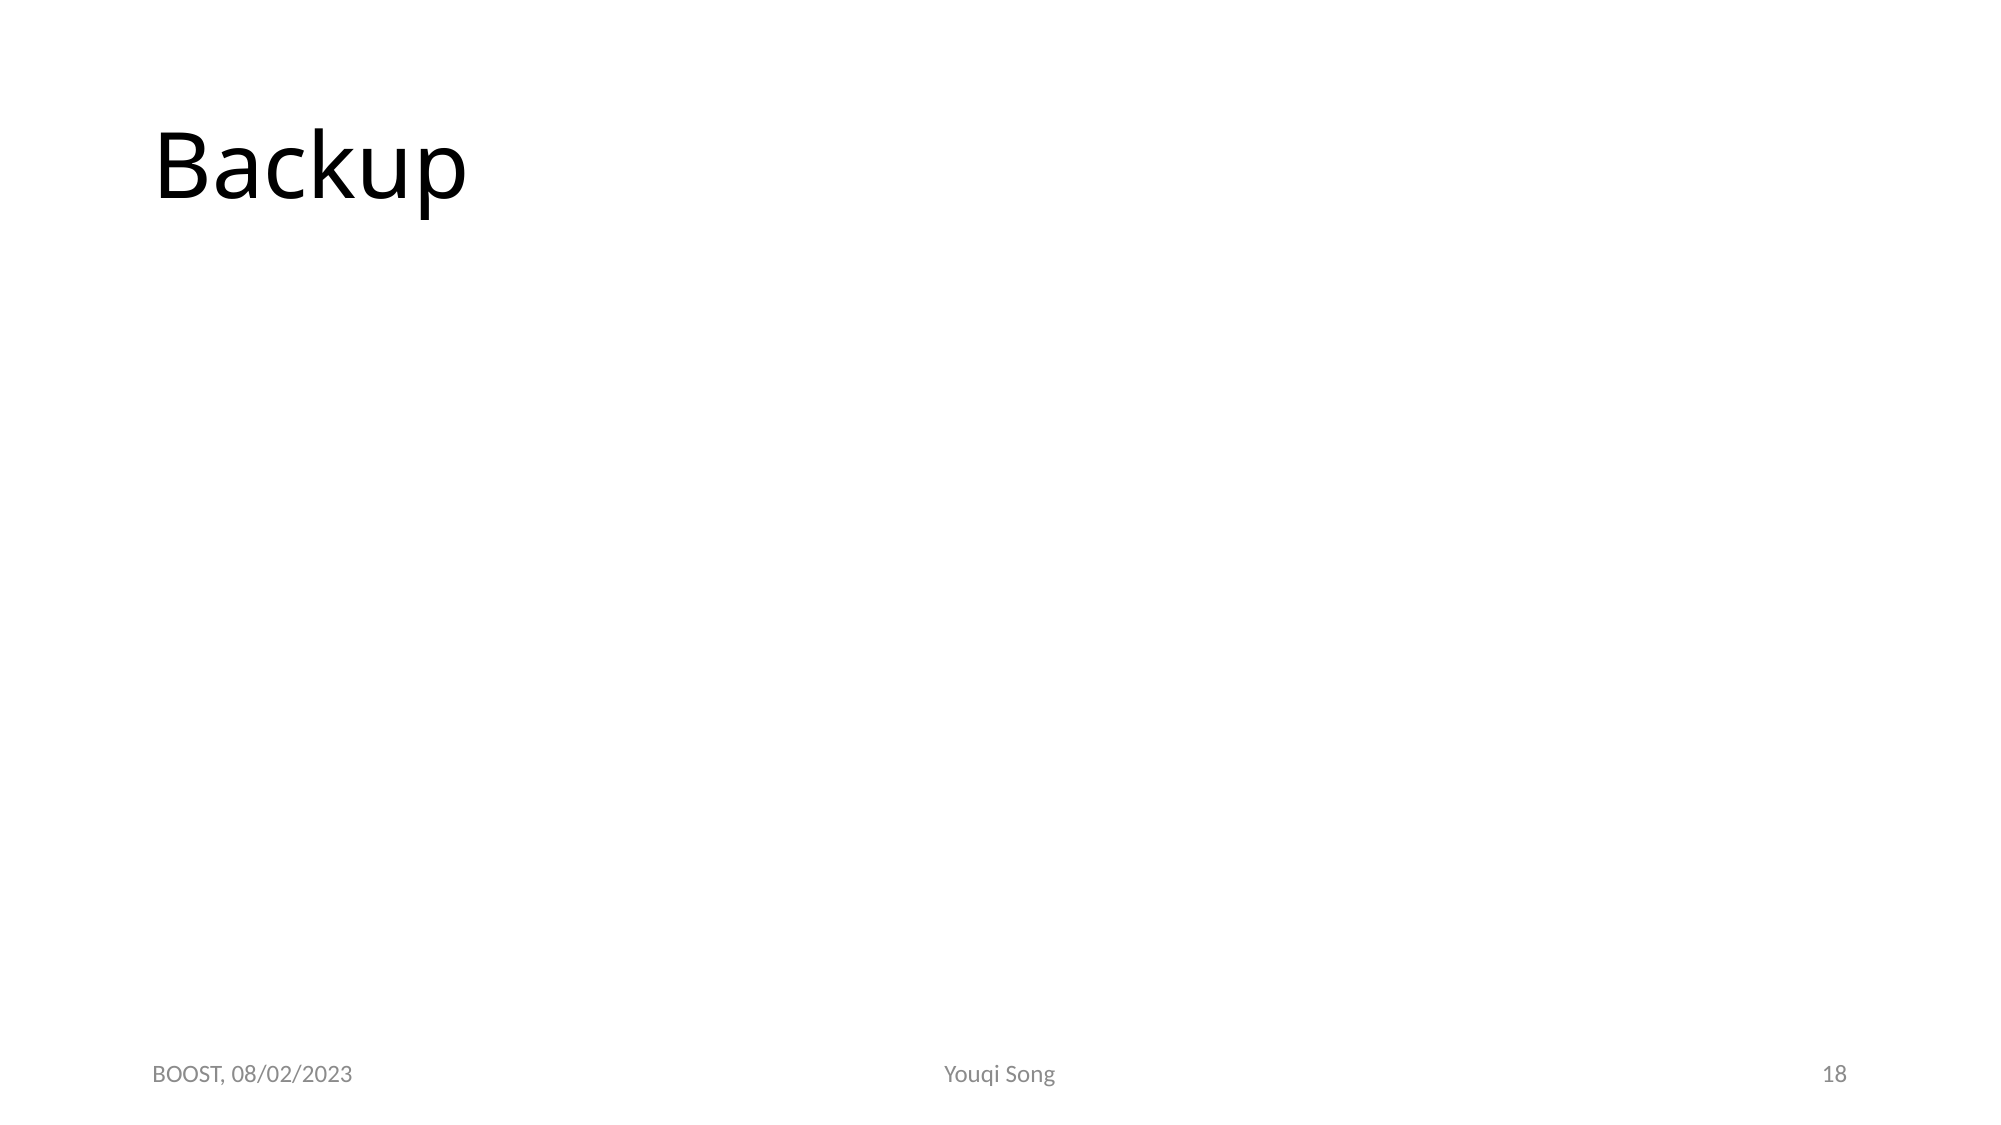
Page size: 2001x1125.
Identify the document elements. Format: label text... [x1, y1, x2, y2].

footer Youqi Song [662, 1042, 1338, 1103]
title Backup [137, 59, 1863, 278]
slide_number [137, 1042, 588, 1103]
slide_number 18 [1412, 1042, 1863, 1103]
